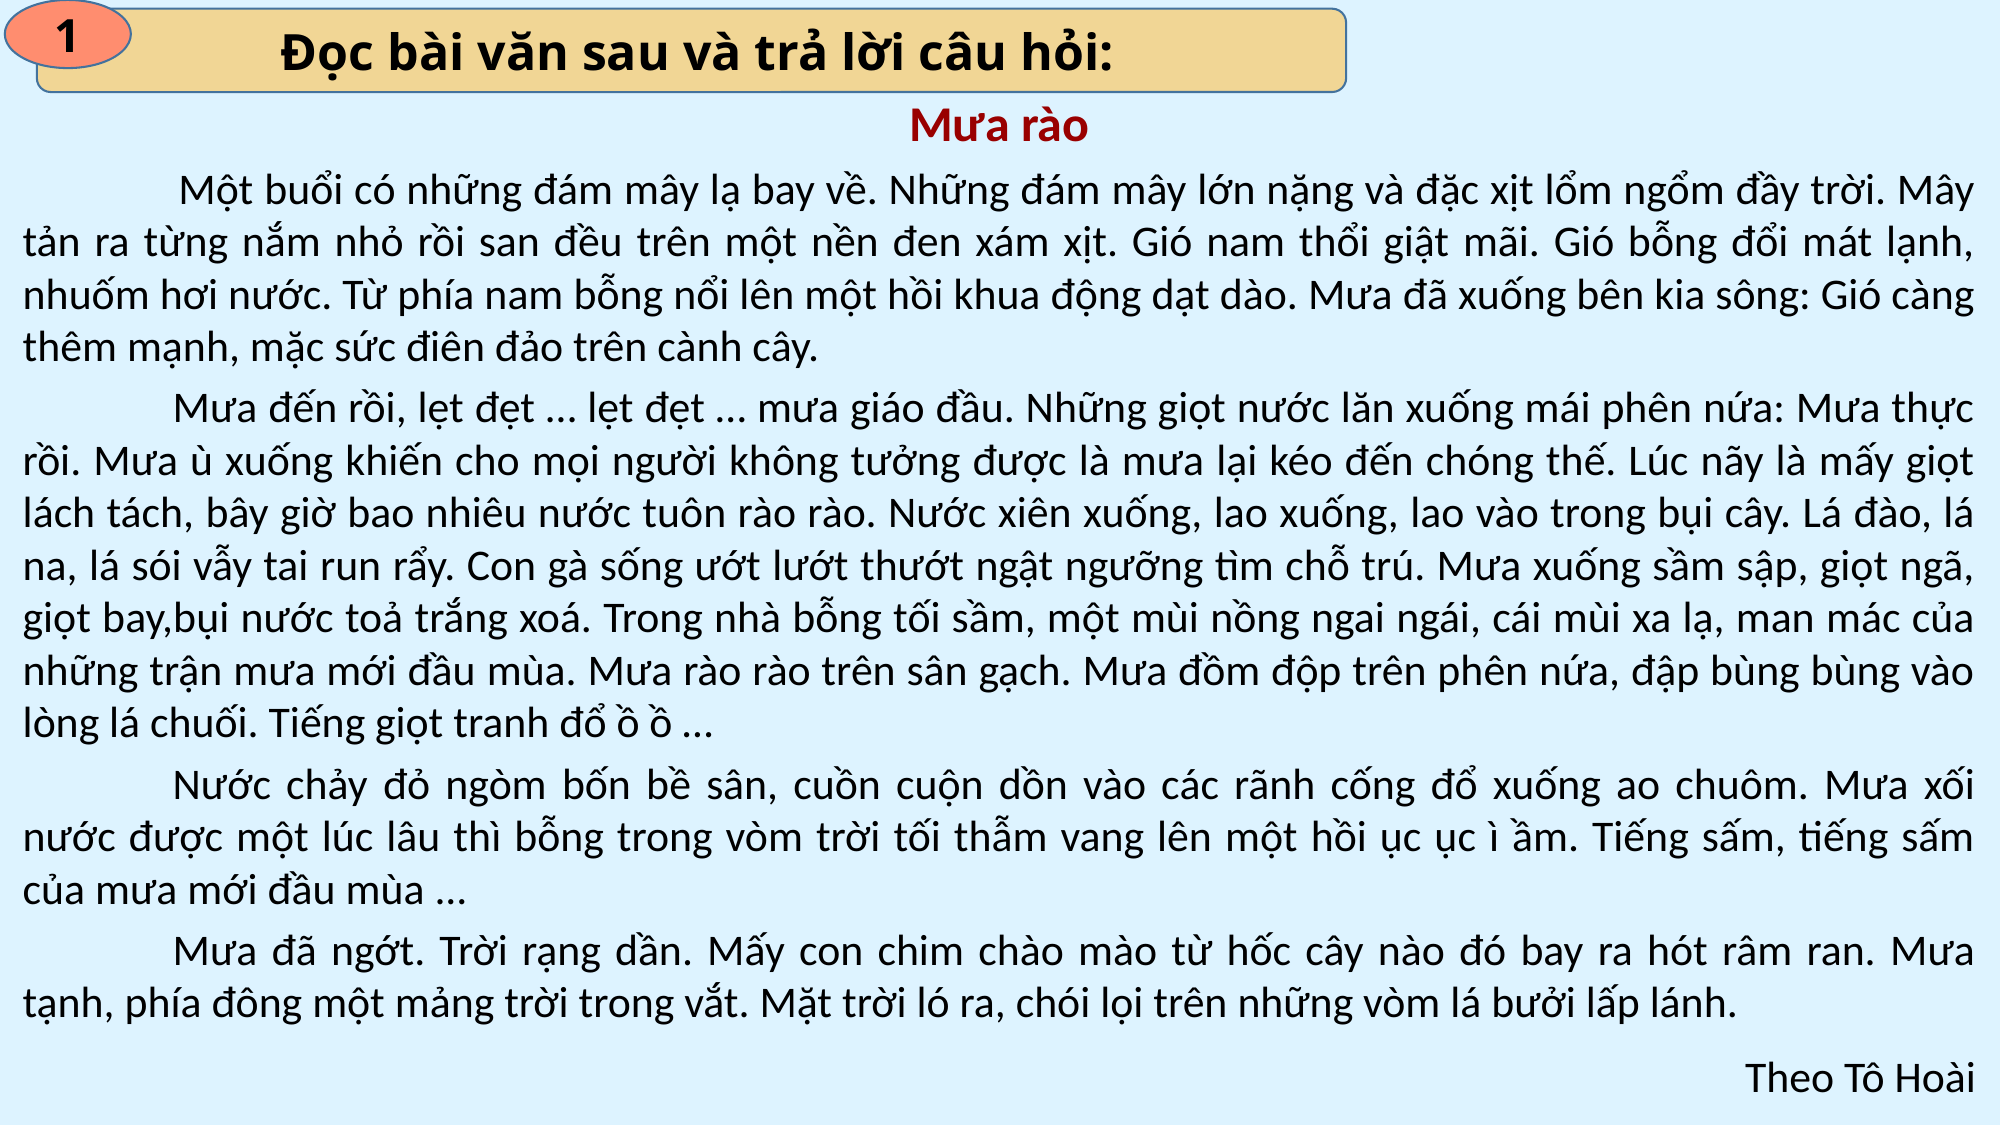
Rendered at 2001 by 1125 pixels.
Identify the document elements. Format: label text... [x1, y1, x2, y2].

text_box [4, 0, 1347, 93]
text_box [67, 436, 1931, 871]
text_box [67, 929, 1931, 987]
text_box Mưa rào Một buổi có những đám mây lạ bay về. Những đám mây lớn nặng và đặc xịt lổm ngổm đầy trời. Mây tản ra từng nắm nhỏ rồi san đều trên một nền đen xám xịt. Gió nam thổi giật mãi. Gió bỗng đổi mát lạnh, nhuốm hơi nước. Từ phía nam bỗng nổi lên một hồi khua động dạt dào. Mưa đã xuống bên kia sông: Gió càng thêm mạnh, mặc sức điên đảo trên cành cây. Mưa đến rồi, lẹt đẹt … lẹt đẹt … mưa giáo đầu. Những giọt nước lăn xuống mái phên nứa: Mưa thực rồi. Mưa ù xuống khiến cho mọi người không tưởng được là mưa lại kéo đến chóng thế. Lúc nãy là mấy giọt lách tách, bây giờ bao nhiêu nước tuôn rào rào. Nước xiên xuống, lao xuống, lao vào trong bụi cây. Lá đào, lá na, lá sói vẫy tai run rẩy. Con gà sống ướt lướt thướt ngật ngưỡng tìm chỗ trú. Mưa xuống sầm sập, giọt ngã, giọt bay,bụi nước toả trắng xoá. Trong nhà bỗng tối sầm, một mùi nồng ngai ngái, cái mùi xa lạ, man mác của những trận mưa mới đầu mùa. Mưa rào rào trên sân gạch. Mưa đồm độp trên phên nứa, đập bùng bùng vào lòng lá chuối. Tiếng giọt tranh đổ ồ ồ … Nước chảy đỏ ngòm bốn bề sân, cuồn cuộn dồn vào các rãnh cống đổ xuống ao chuôm. Mưa xối nước được một lúc lâu thì bỗng trong vòm trời tối thẫm vang lên một hồi ục ục ì ầm. Tiếng sấm, tiếng sấm của mưa mới đầu mùa ... Mưa đã ngớt. Trời rạng dần. Mấy con chim chào mào từ hốc cây nào đó bay ra hót râm ran. Mưa tạnh, phía đông một mảng trời trong vắt. Mặt trời ló ra, chói lọi trên những vòm lá bưởi lấp lánh. Theo Tô Hoài [7, 84, 1991, 160]
text_box [0, 871, 2000, 929]
